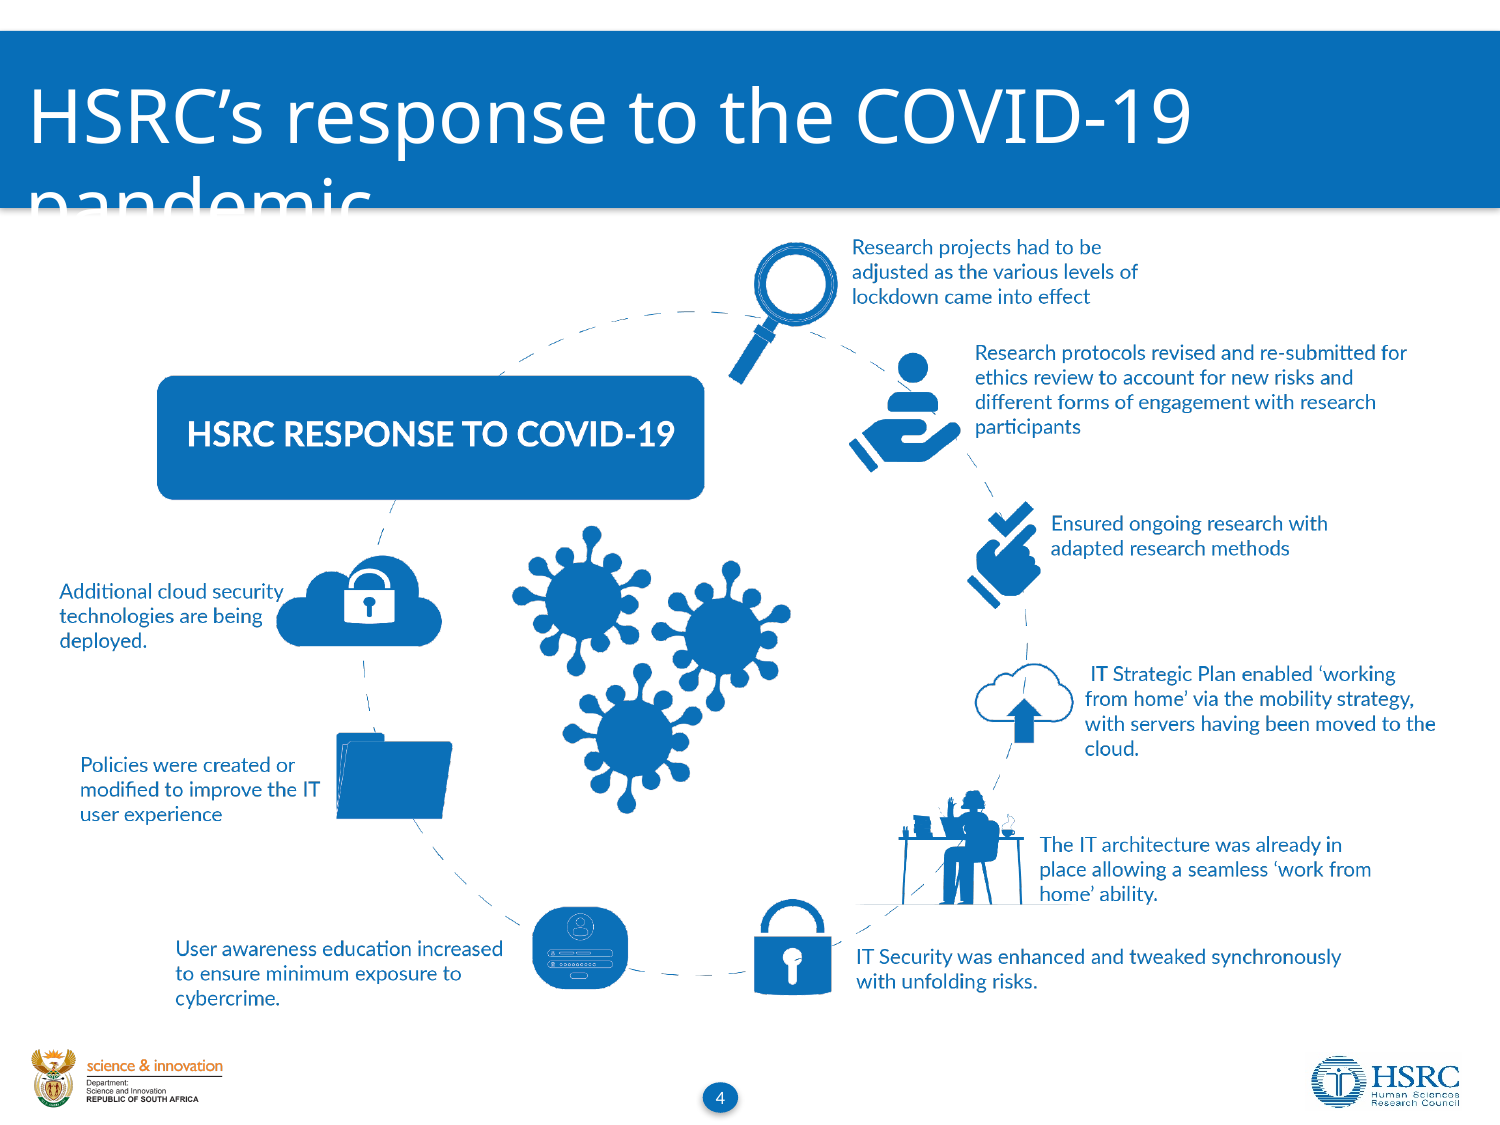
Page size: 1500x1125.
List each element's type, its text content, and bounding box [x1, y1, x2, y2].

picture [12, 236, 1441, 1123]
text_box [0, 30, 1500, 208]
text_box [702, 1082, 739, 1110]
picture [1304, 1052, 1462, 1112]
text_box HSRC’s response to the COVID-19 pandemic [25, 68, 1425, 174]
text_box 4 [710, 1085, 731, 1114]
